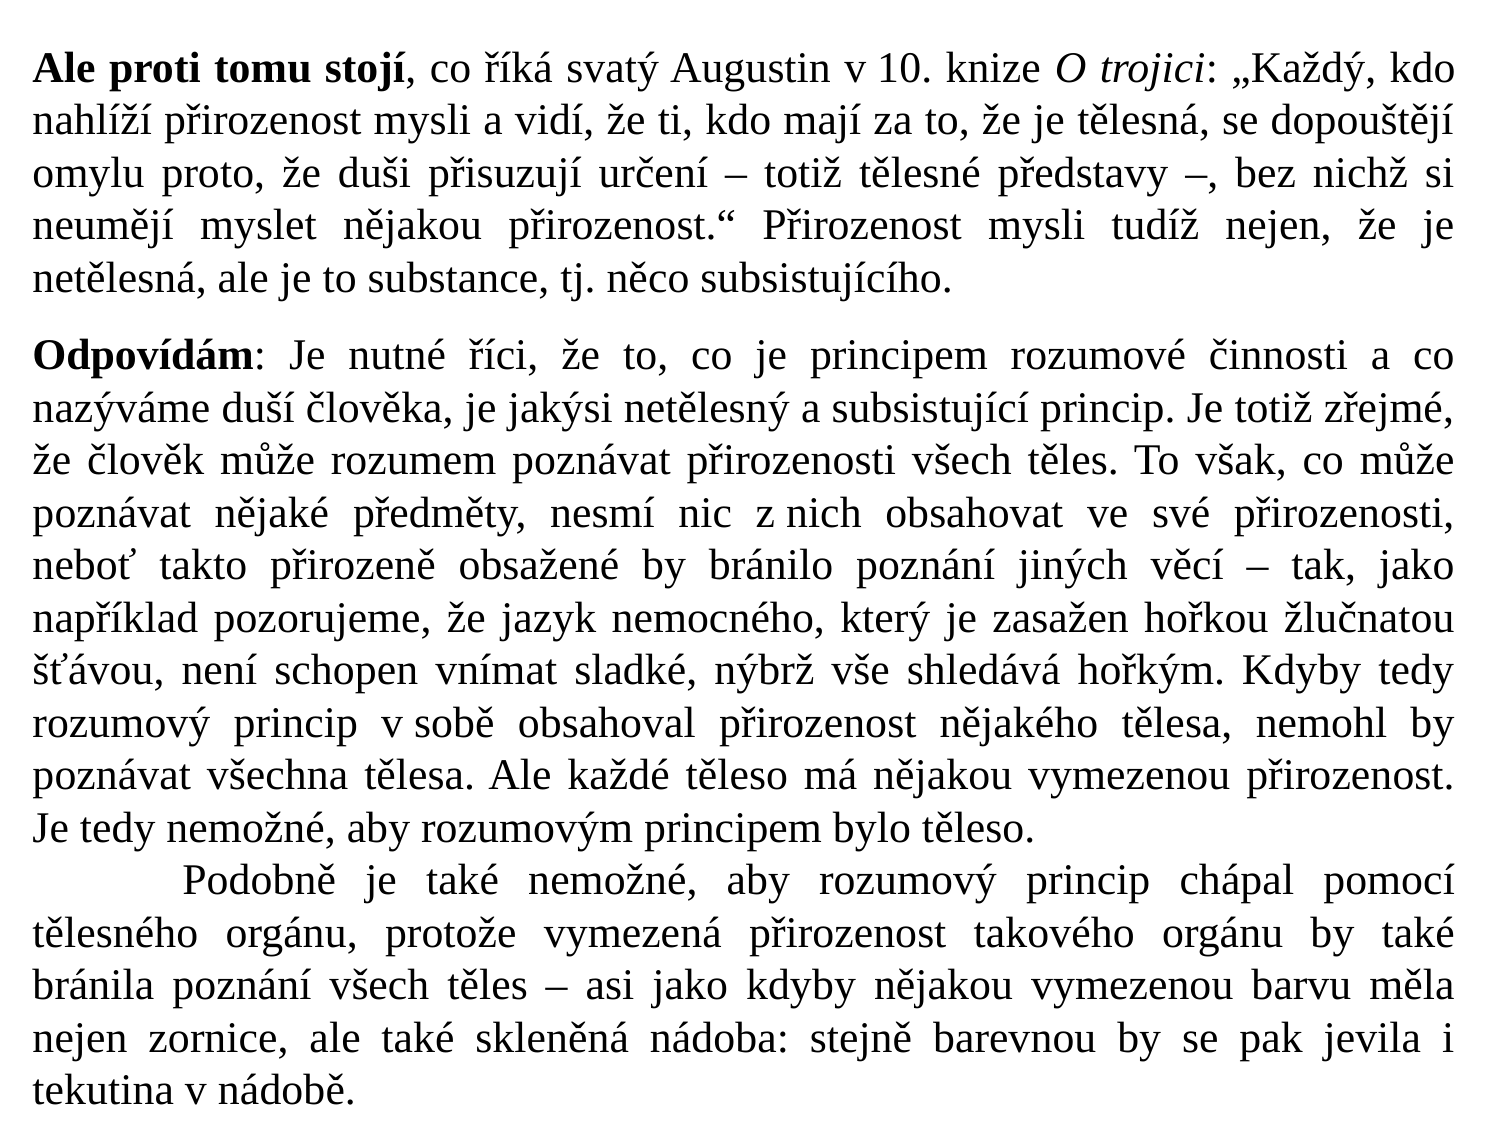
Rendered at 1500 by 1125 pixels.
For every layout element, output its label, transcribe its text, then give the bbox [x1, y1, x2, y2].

text_box Ale proti tomu stojí, co říká svatý Augustin v 10. knize O trojici: „Každý, kdo nahlíží přirozenost mysli a vidí, že ti, kdo mají za to, že je tělesná, se dopouštějí omylu proto, že duši přisuzují určení – totiž tělesné představy –, bez nichž si neumějí myslet nějakou přirozenost.“ Přirozenost mysli tudíž nejen, že je netělesná, ale je to substance, tj. něco subsistujícího. Odpovídám: Je nutné říci, že to, co je principem rozumové činnosti a co nazýváme duší člověka, je jakýsi netělesný a subsistující princip. Je totiž zřejmé, že člověk může rozumem poznávat přirozenosti všech těles. To však, co může poznávat nějaké předměty, nesmí nic z nich obsahovat ve své přirozenosti, neboť takto přirozeně obsažené by bránilo poznání jiných věcí – tak, jako například pozorujeme, že jazyk nemocného, který je zasažen hořkou žlučnatou šťávou, není schopen vnímat sladké, nýbrž vše shledává hořkým. Kdyby tedy rozumový princip v sobě obsahoval přirozenost nějakého tělesa, nemohl by poznávat všechna tělesa. Ale každé těleso má nějakou vymezenou přirozenost. Je tedy nemožné, aby rozumovým principem bylo těleso. Podobně je také nemožné, aby rozumový princip chápal pomocí tělesného orgánu, protože vymezená přirozenost takového orgánu by také bránila poznání všech těles – asi jako kdyby nějakou vymezenou barvu měla nejen zornice, ale také skleněná nádoba: stejně barevnou by se pak jevila i tekutina v nádobě. [17, 30, 1471, 1125]
